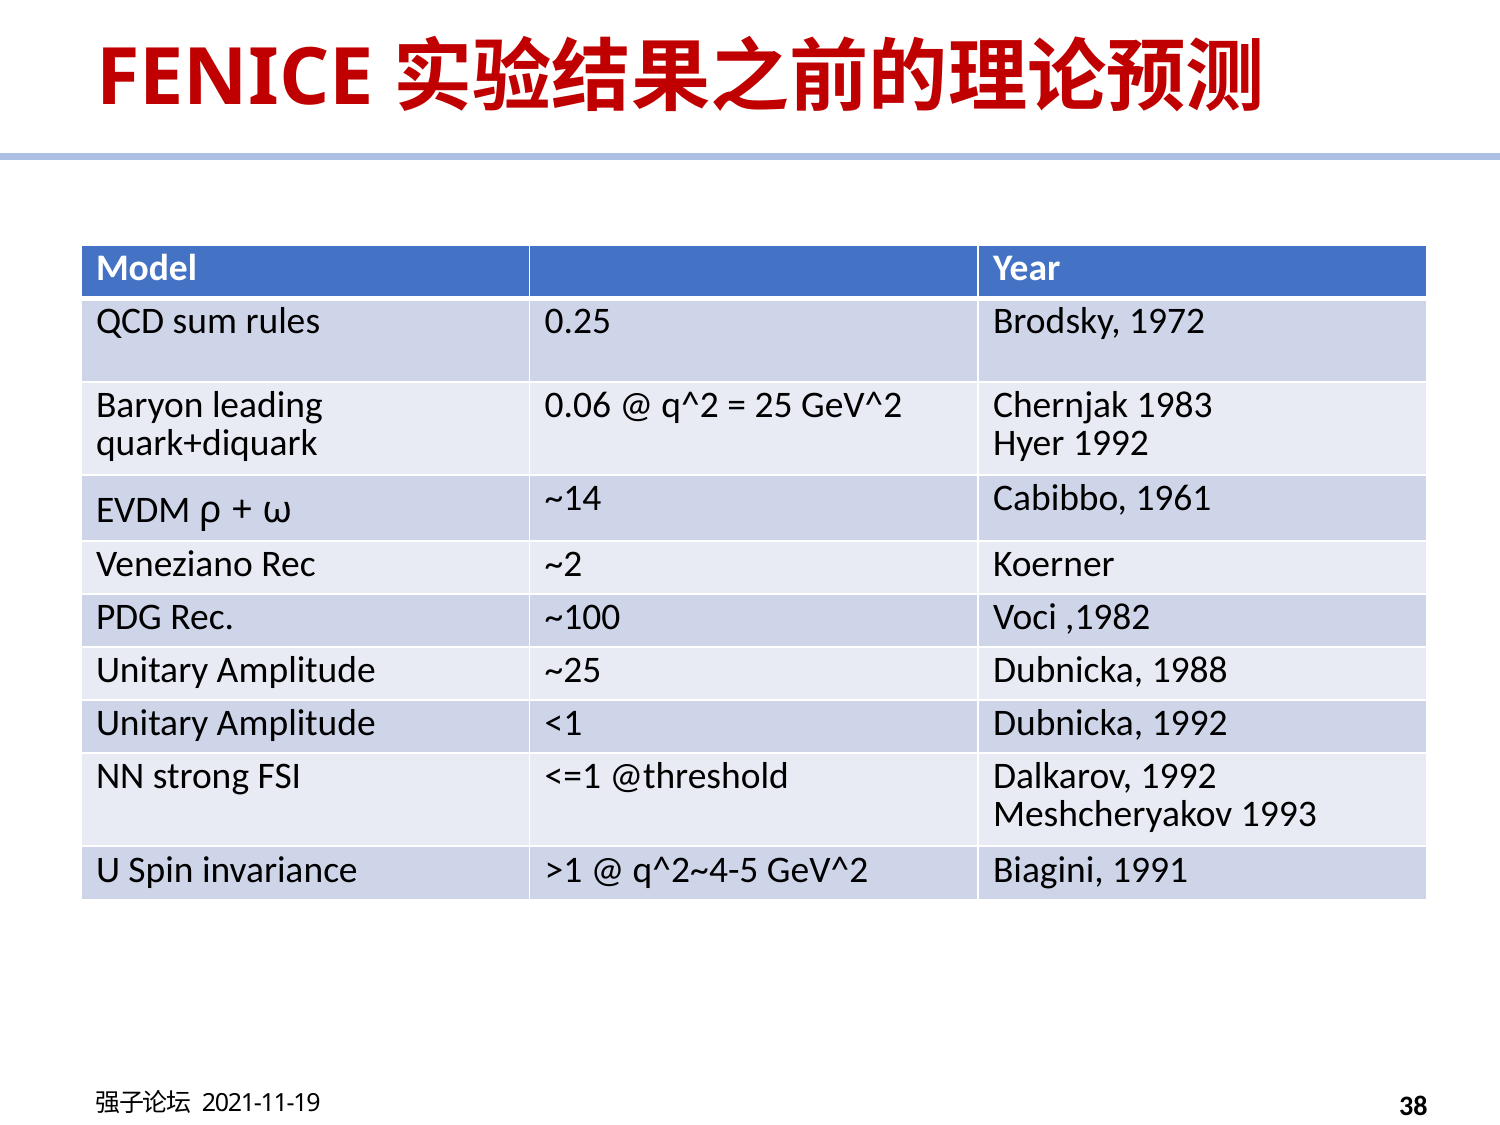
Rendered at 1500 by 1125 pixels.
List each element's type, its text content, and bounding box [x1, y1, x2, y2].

title FENICE实验结果之前的理论预测 [81, 14, 1427, 145]
